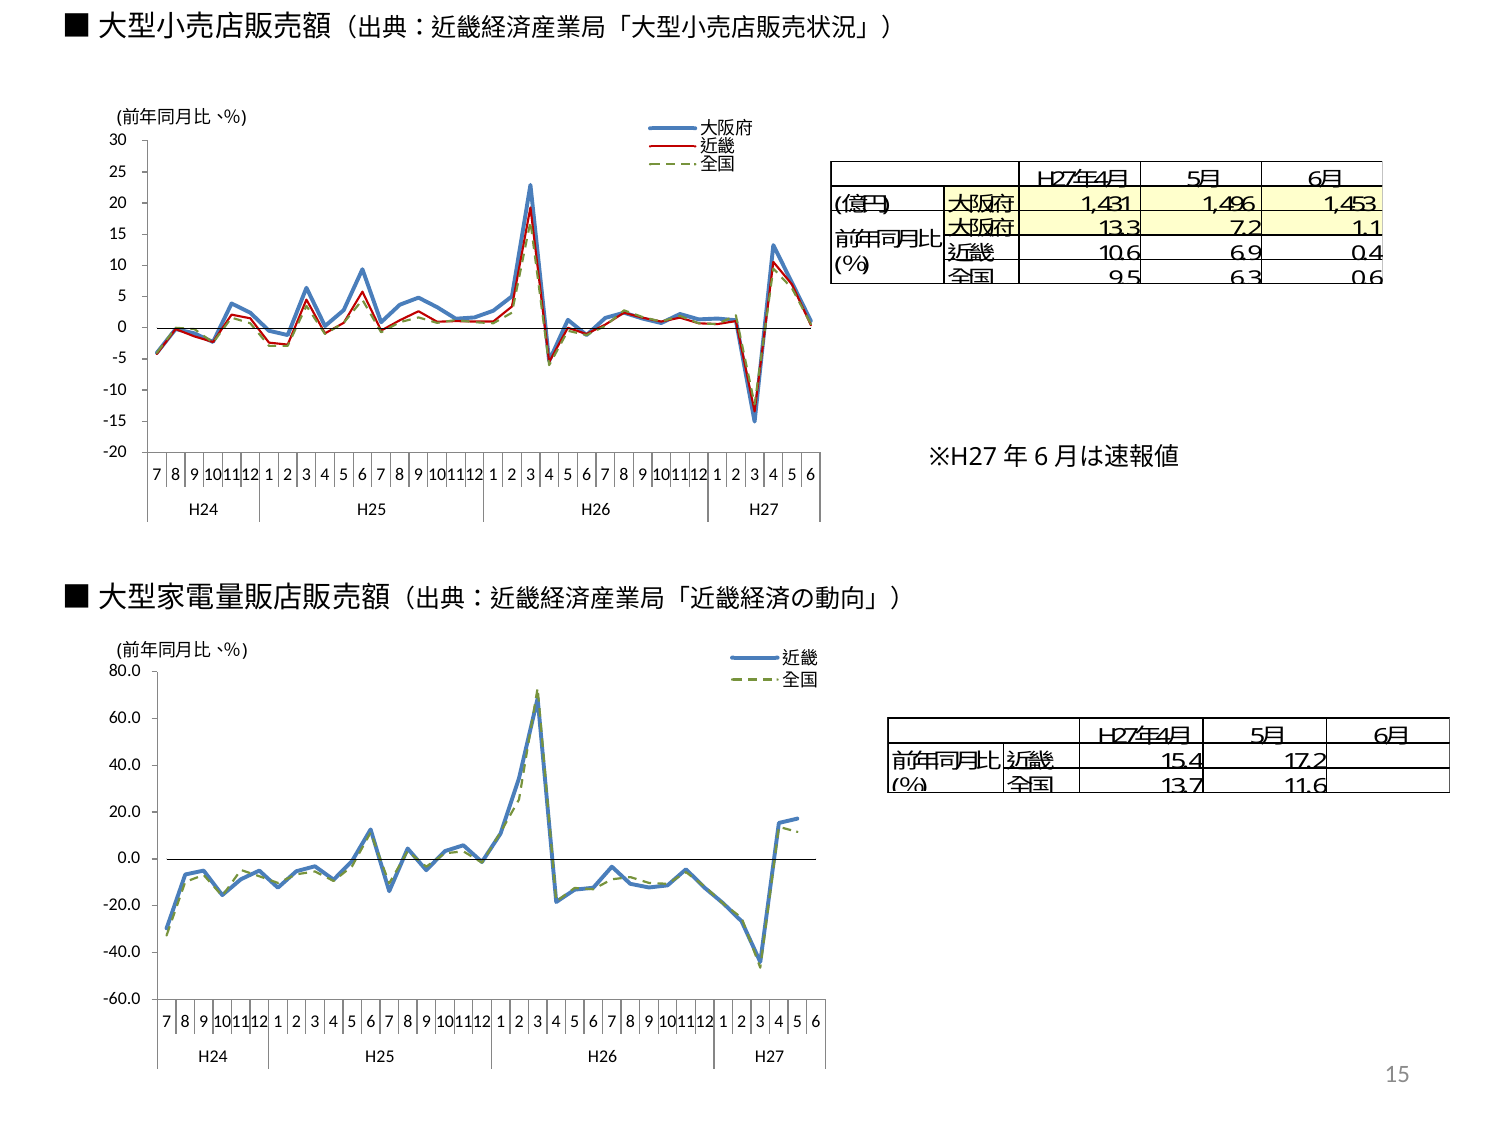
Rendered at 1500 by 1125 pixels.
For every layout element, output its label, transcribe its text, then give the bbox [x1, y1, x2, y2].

picture [887, 717, 1452, 794]
picture [829, 160, 1384, 286]
text_box ※H27年6月は速報値 [914, 432, 1195, 478]
picture [100, 632, 831, 1070]
text_box ■大型家電量販店販売額（出典：近畿経済産業局「近畿経済の動向」） [47, 571, 1170, 621]
slide_number 15 [1074, 1042, 1425, 1103]
picture [100, 101, 826, 535]
text_box ■大型小売店販売額（出典：近畿経済産業局「大型小売店販売状況」） [47, 0, 1170, 50]
